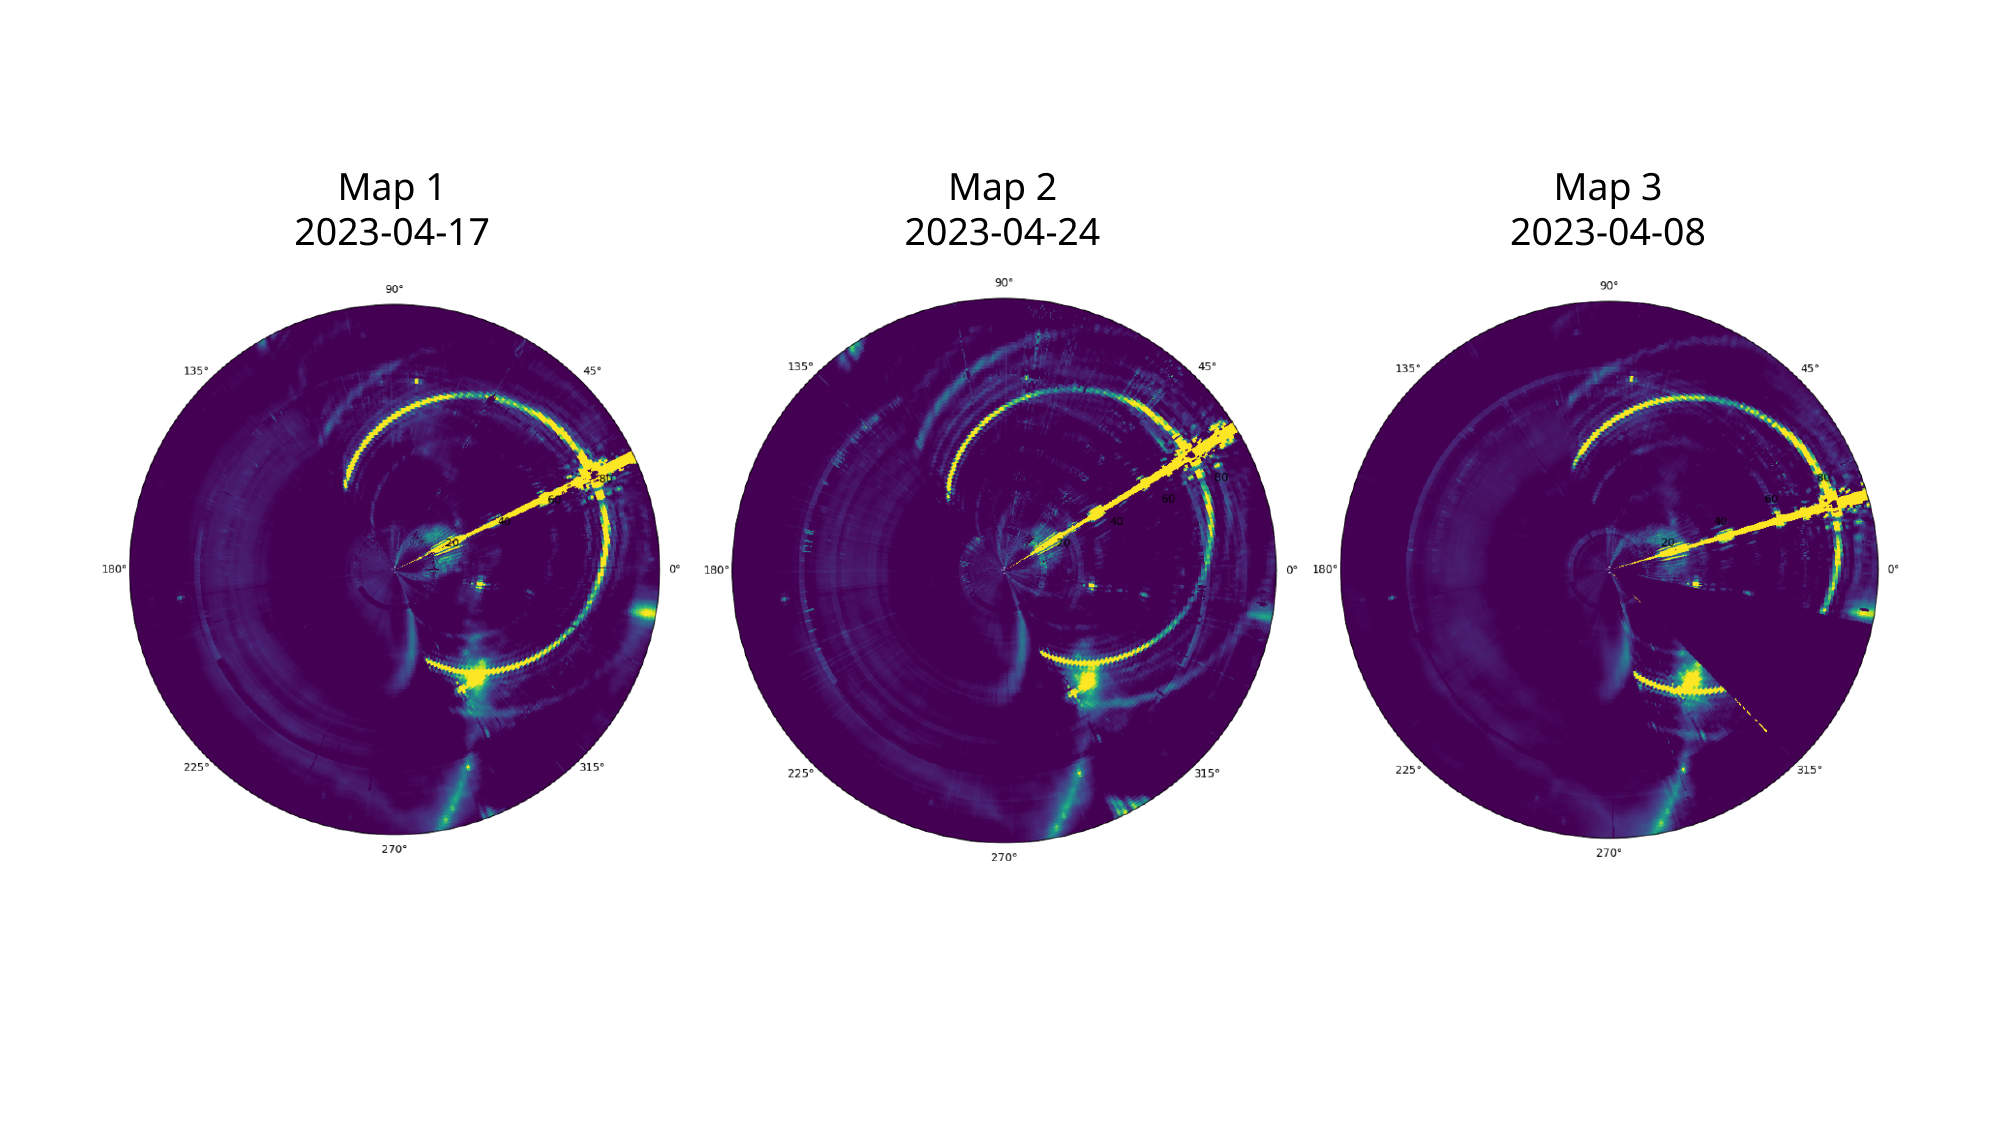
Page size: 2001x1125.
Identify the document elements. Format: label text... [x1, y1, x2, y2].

picture [97, 274, 688, 863]
picture [698, 268, 1910, 870]
text_box Map 1 2023-04-17 [279, 155, 506, 261]
text_box Map 3 2023-04-08 [1471, 155, 1745, 261]
text_box Map 2 2023-04-24 [888, 155, 1117, 261]
